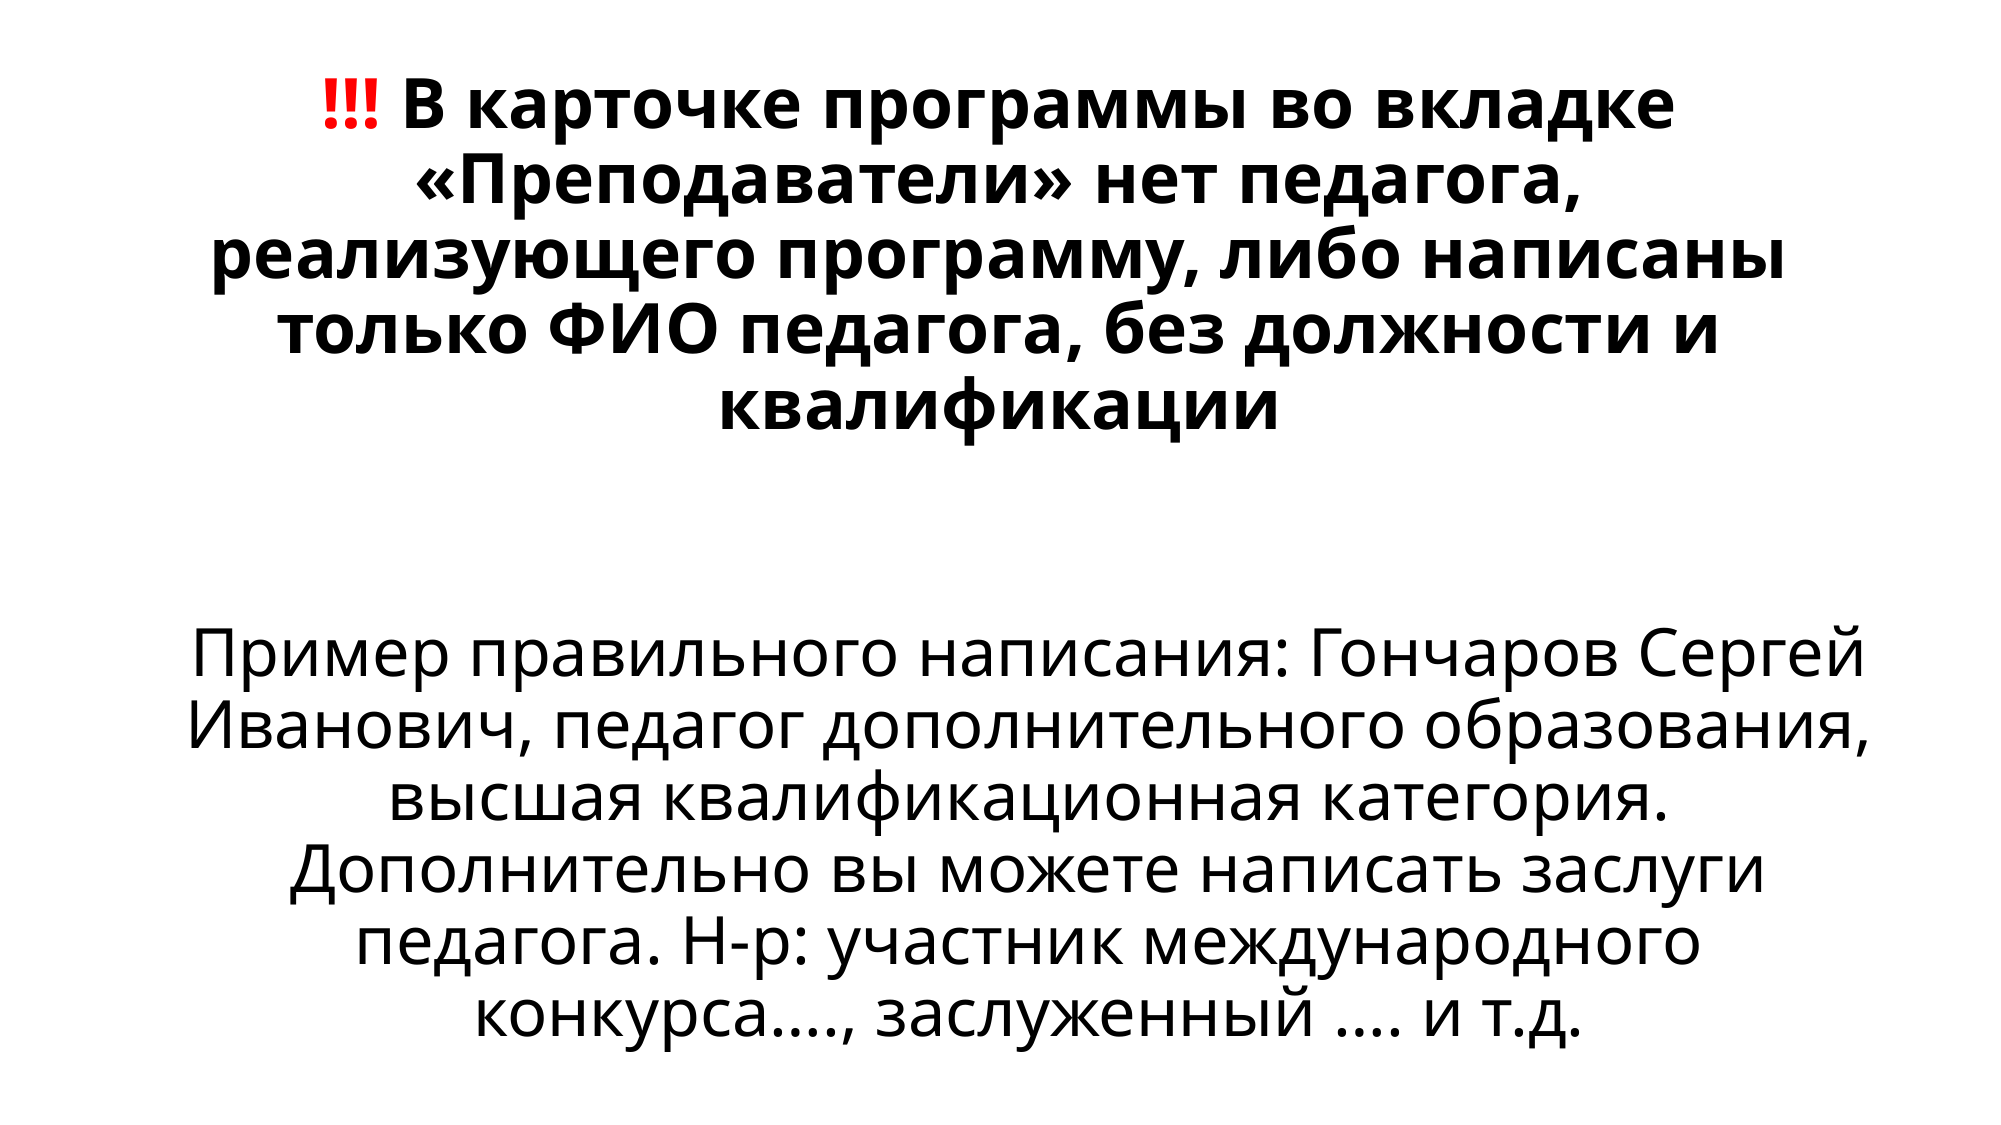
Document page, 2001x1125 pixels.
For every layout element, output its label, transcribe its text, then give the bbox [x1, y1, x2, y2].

title !!! В карточке программы во вкладке «Преподаватели» нет педагога, реализующего программу, либо написаны только ФИО педагога, без должности и квалификации [137, 59, 1863, 453]
list Пример правильного написания: Гончаров Сергей Иванович, педагог дополнительного образования, высшая квалификационная категория. Дополнительно вы можете написать заслуги педагога. Н-р: участник международного конкурса…., заслуженный …. и т.д. [167, 520, 1893, 1087]
